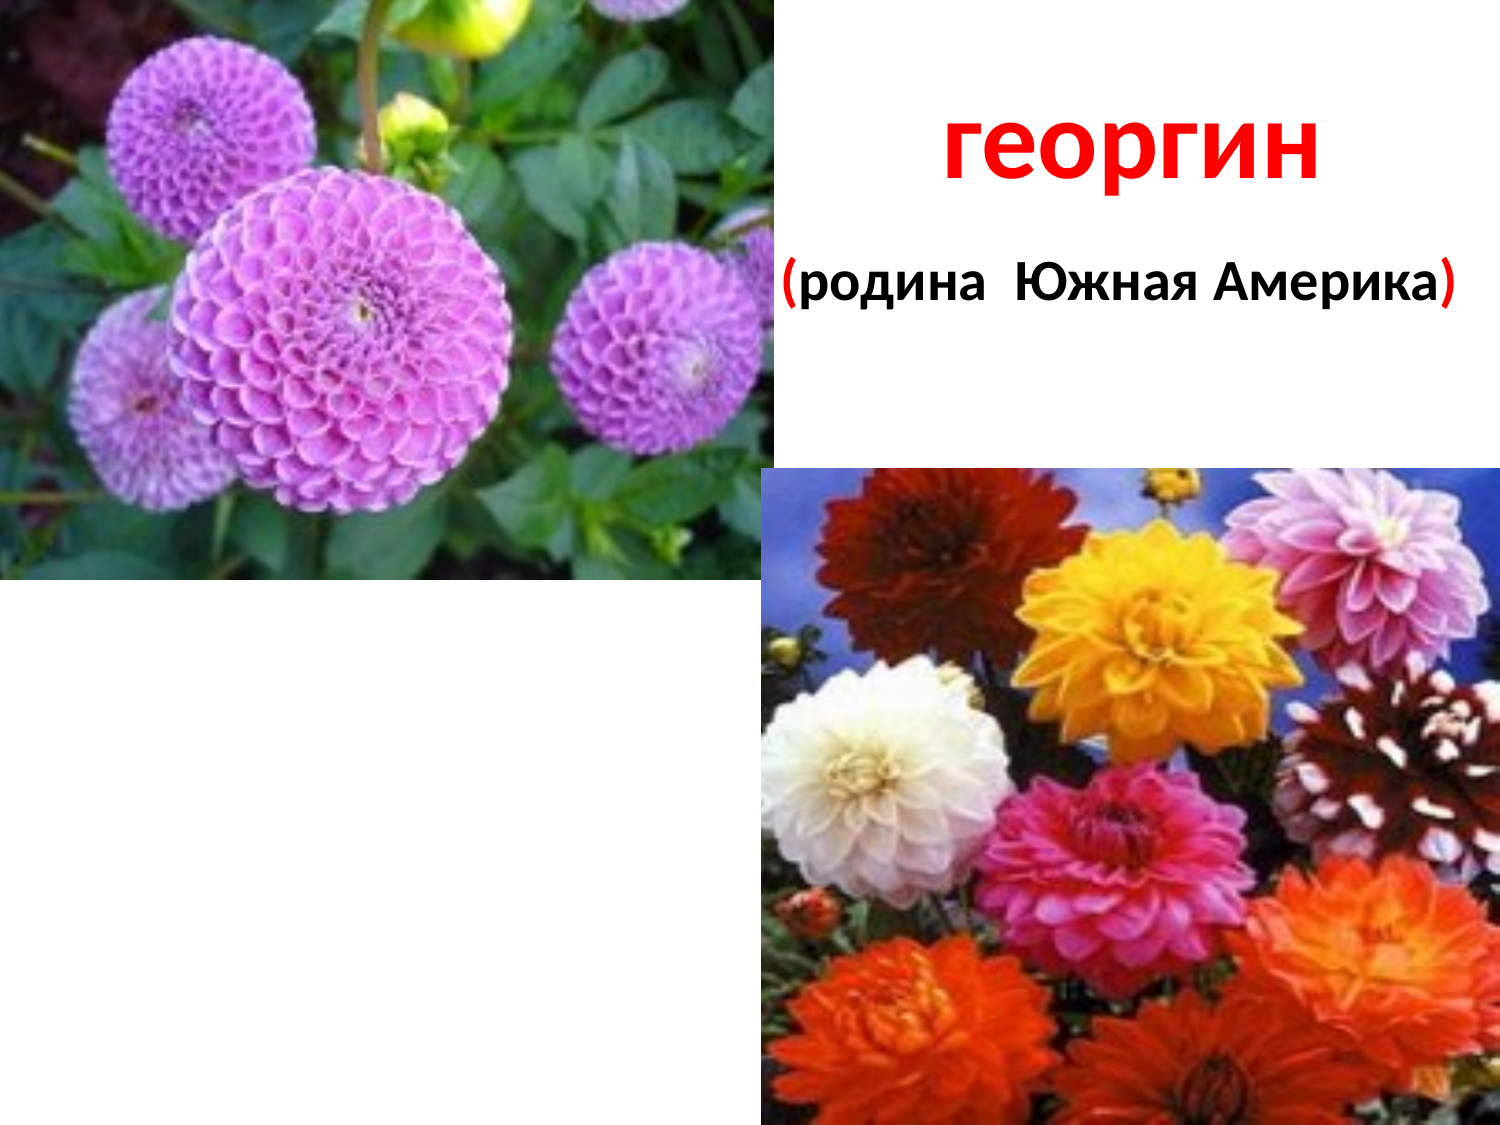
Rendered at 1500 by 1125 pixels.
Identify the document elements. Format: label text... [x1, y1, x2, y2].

picture [0, 0, 1500, 1125]
text_box (родина Южная Америка) [777, 234, 1473, 320]
text_box георгин [927, 58, 1338, 209]
